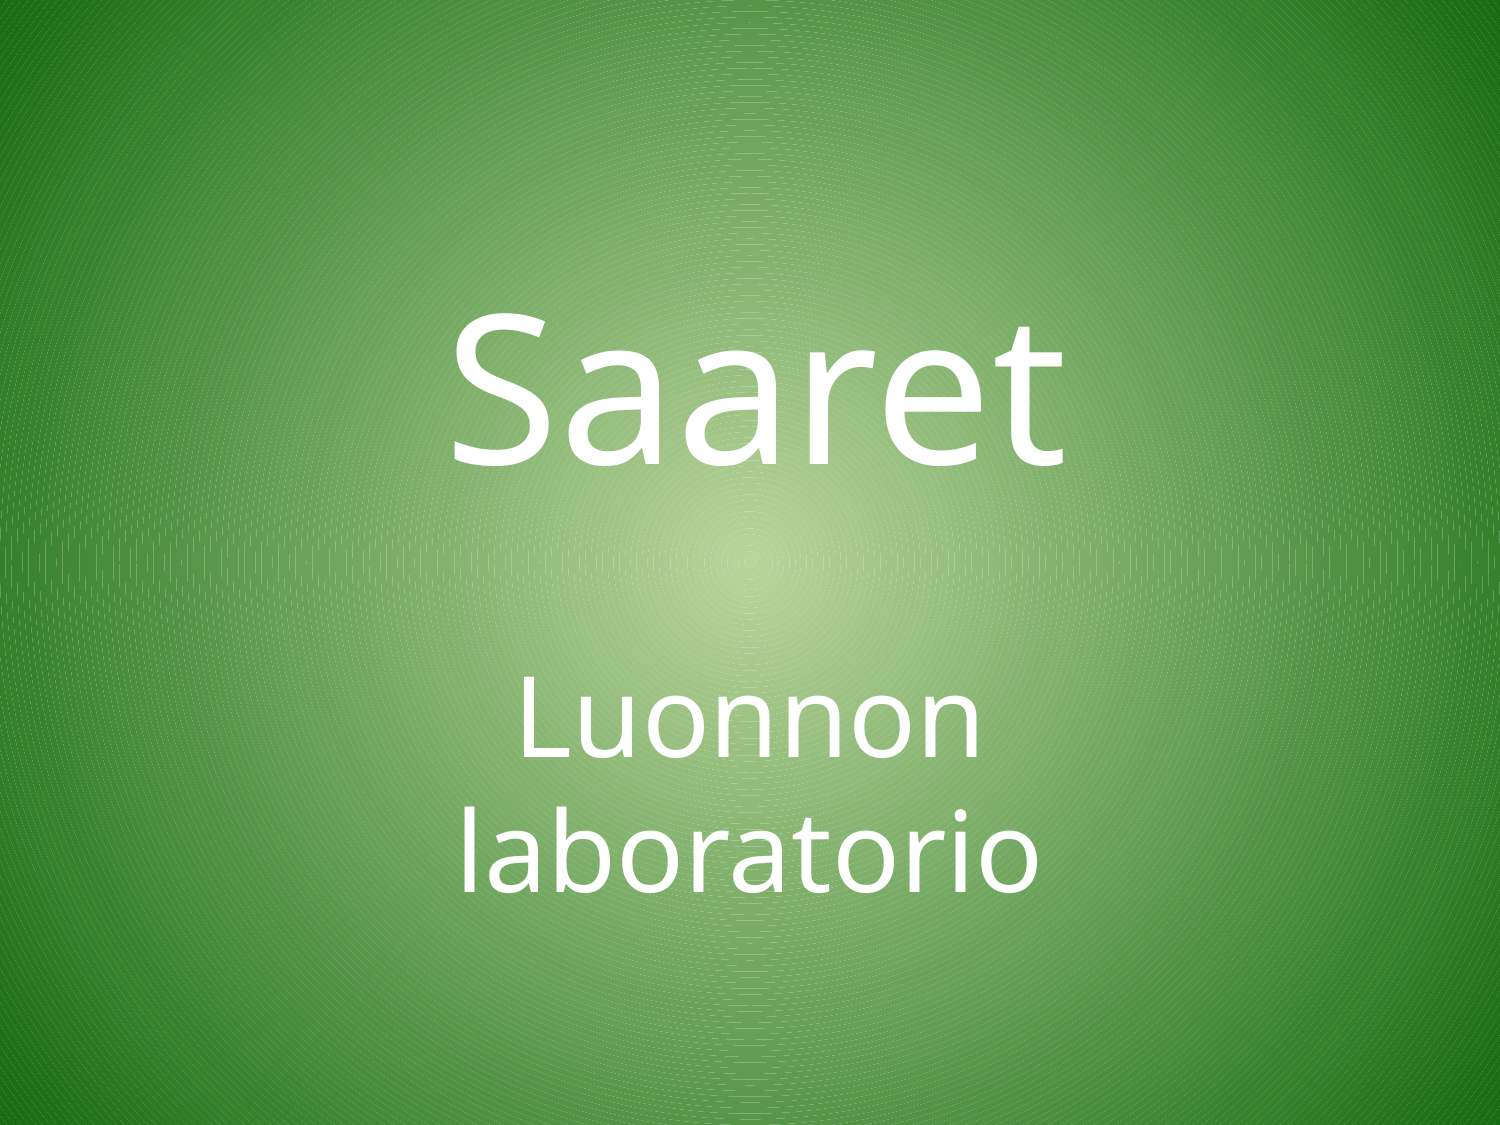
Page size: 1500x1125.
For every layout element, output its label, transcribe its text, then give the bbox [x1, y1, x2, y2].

subtitle Luonnon laboratorio [225, 637, 1275, 925]
title Saaret [112, 172, 1400, 591]
